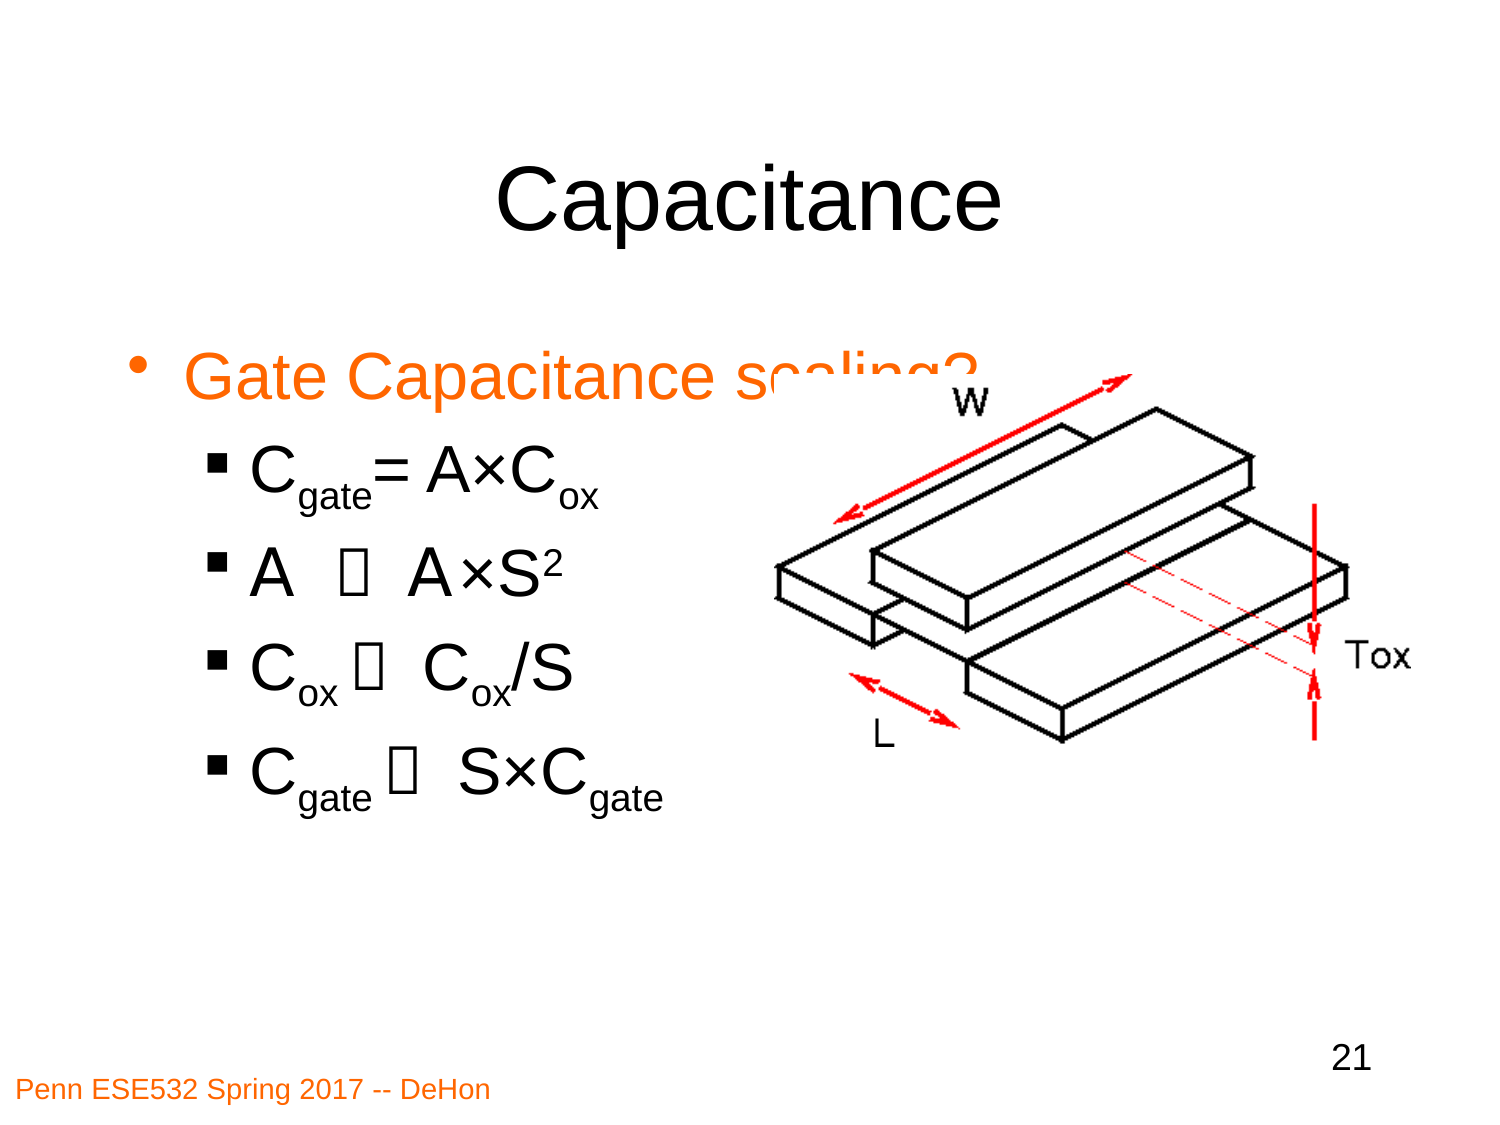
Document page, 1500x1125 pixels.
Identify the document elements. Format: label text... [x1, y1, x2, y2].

picture [774, 374, 1412, 748]
title Capacitance [112, 99, 1388, 288]
slide_number 21 [1074, 1024, 1388, 1101]
slide_number Penn ESE532 Spring 2017 -- DeHon [0, 1062, 613, 1125]
list Gate Capacitance scaling? Cgate= A×Cox A  A×S2 Cox  Cox/S Cgate  S×Cgate [112, 324, 1388, 1001]
